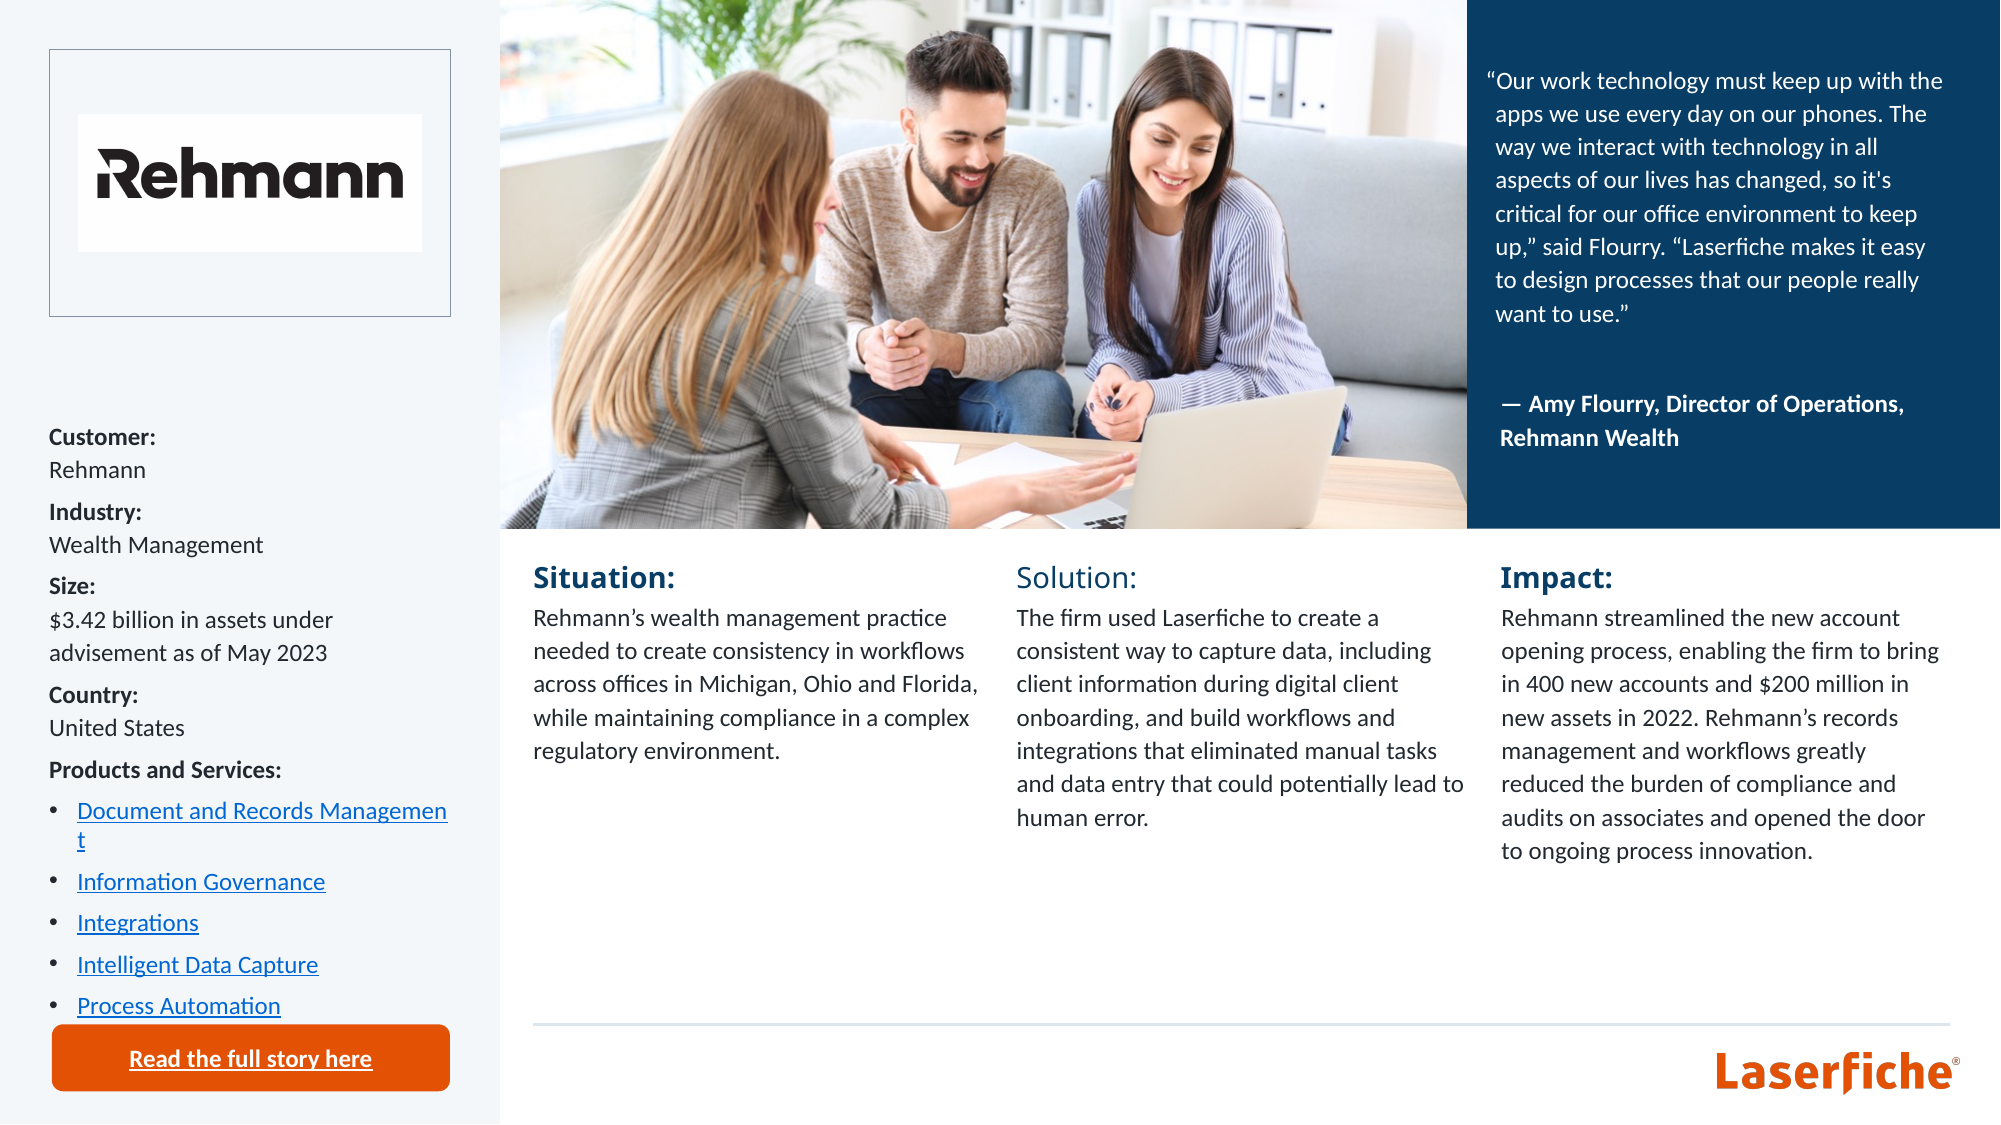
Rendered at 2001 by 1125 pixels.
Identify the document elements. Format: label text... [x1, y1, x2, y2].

text_box [50, 1023, 451, 1093]
list Customer: Rehmann Industry: Wealth Management Size: $3.42 billion in assets under advisement as of May 2023 Country: United States Products and Services: Document and Records Management Information Governance Integrations Intelligent Data Capture Process Automation [49, 349, 450, 992]
list The firm used Laserfiche to create a consistent way to capture data, including client information during digital client onboarding, and build workflows and integrations that eliminated manual tasks and data entry that could potentially lead to human error. [1016, 597, 1467, 992]
picture [1717, 1052, 1960, 1095]
list “Our work technology must keep up with the apps we use every day on our phones. The way we interact with technology in all aspects of our lives has changed, so it's critical for our office environment to keep up,” said Flourry. “Laserfiche makes it easy to design processes that our people really want to use.” [1467, 62, 1952, 326]
picture [499, 0, 1467, 529]
list Rehmann streamlined the new account opening process, enabling the firm to bring in 400 new accounts and $200 million in new assets in 2022. Rehmann’s records management and workflows greatly reduced the burden of compliance and audits on associates and opened the door to ongoing process innovation. [1501, 597, 1950, 992]
list Rehmann’s wealth management practice needed to create consistency in workflows across offices in Michigan, Ohio and Florida, while maintaining compliance in a complex regulatory environment. [533, 597, 984, 992]
list — Amy Flourry, Director of Operations, Rehmann Wealth [1500, 392, 1950, 451]
picture [49, 49, 450, 316]
